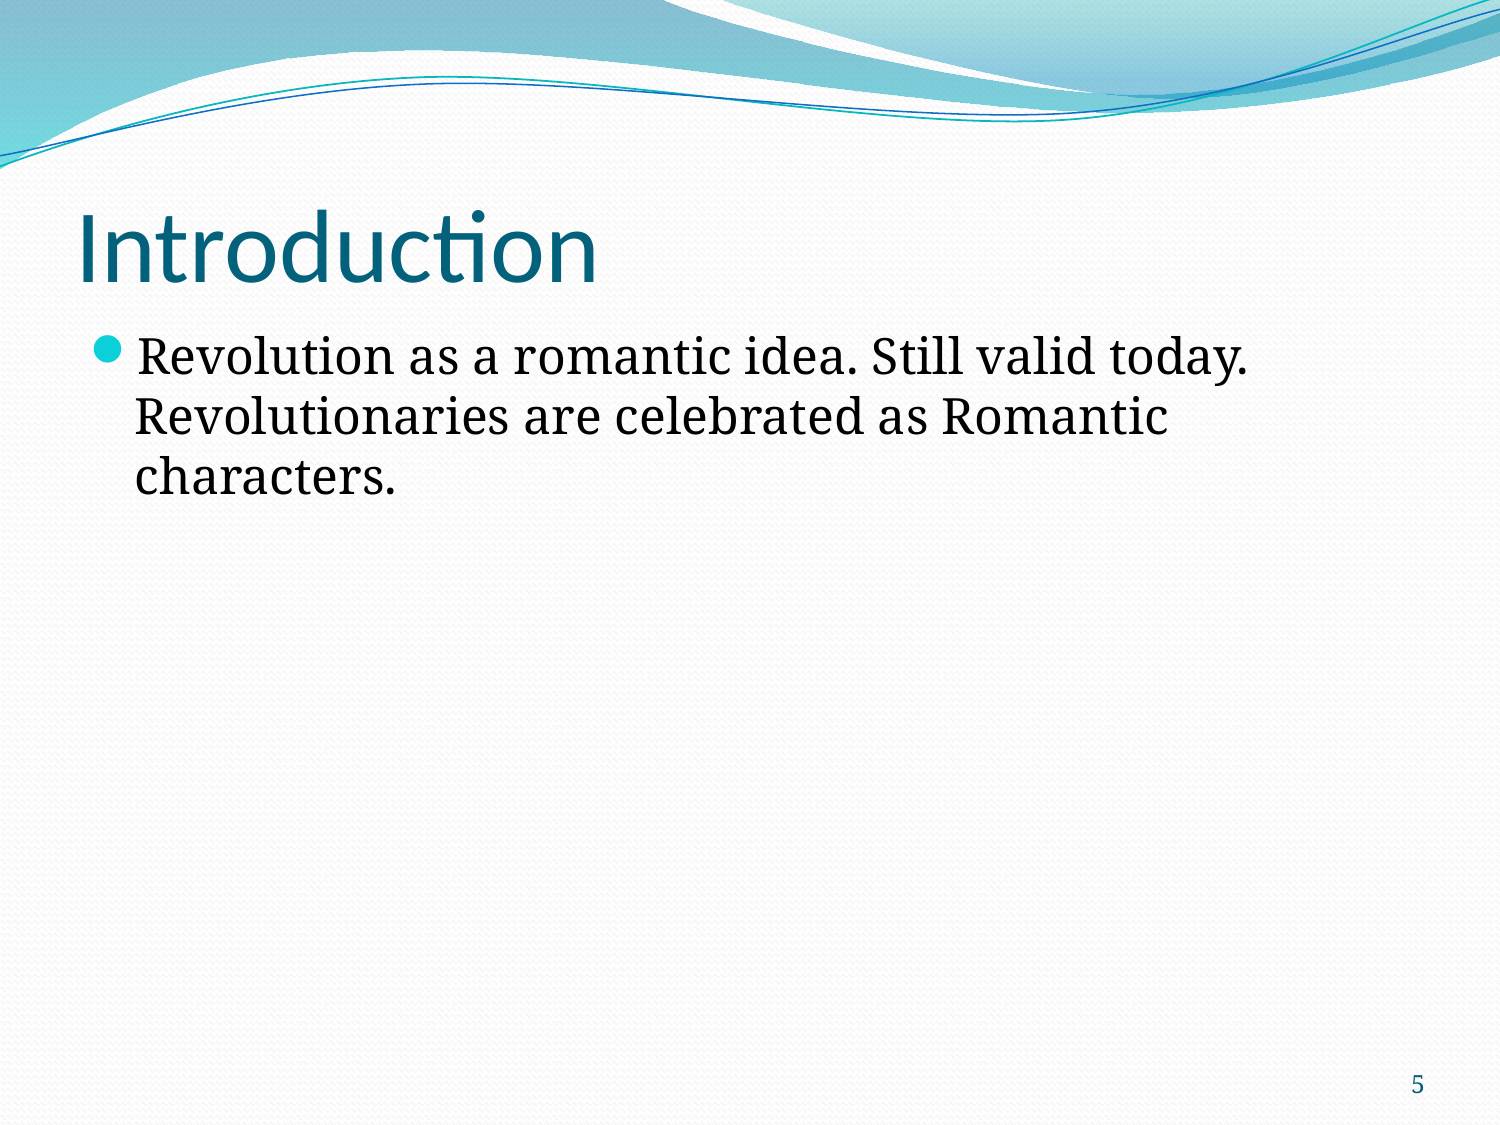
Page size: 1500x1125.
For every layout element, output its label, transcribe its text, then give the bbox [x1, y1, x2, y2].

slide_number 5 [1299, 1042, 1425, 1103]
title Introduction [75, 115, 1425, 303]
list Revolution as a romantic idea. Still valid today. Revolutionaries are celebrated as Romantic characters. [75, 317, 1425, 1038]
